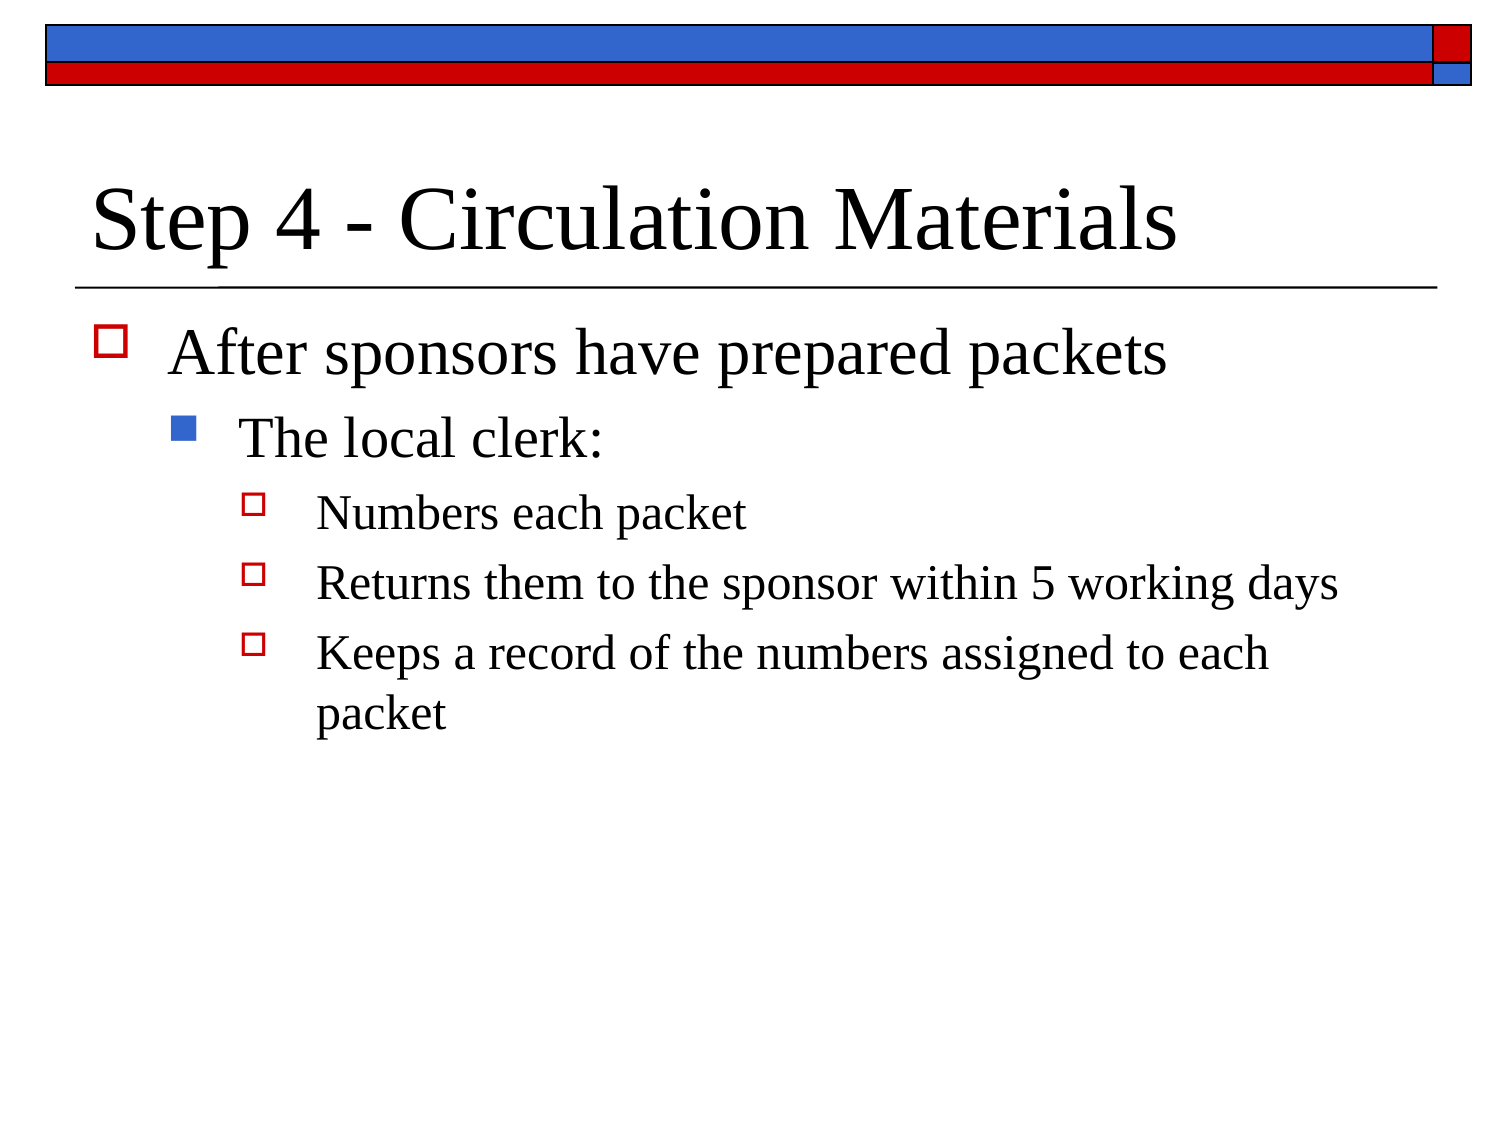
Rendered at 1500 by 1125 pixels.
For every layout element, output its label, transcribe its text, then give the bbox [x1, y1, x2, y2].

title Step 4 - Circulation Materials [74, 87, 1426, 276]
list After sponsors have prepared packets The local clerk: Numbers each packet Returns them to the sponsor within 5 working days Keeps a record of the numbers assigned to each packet [74, 299, 1426, 1006]
